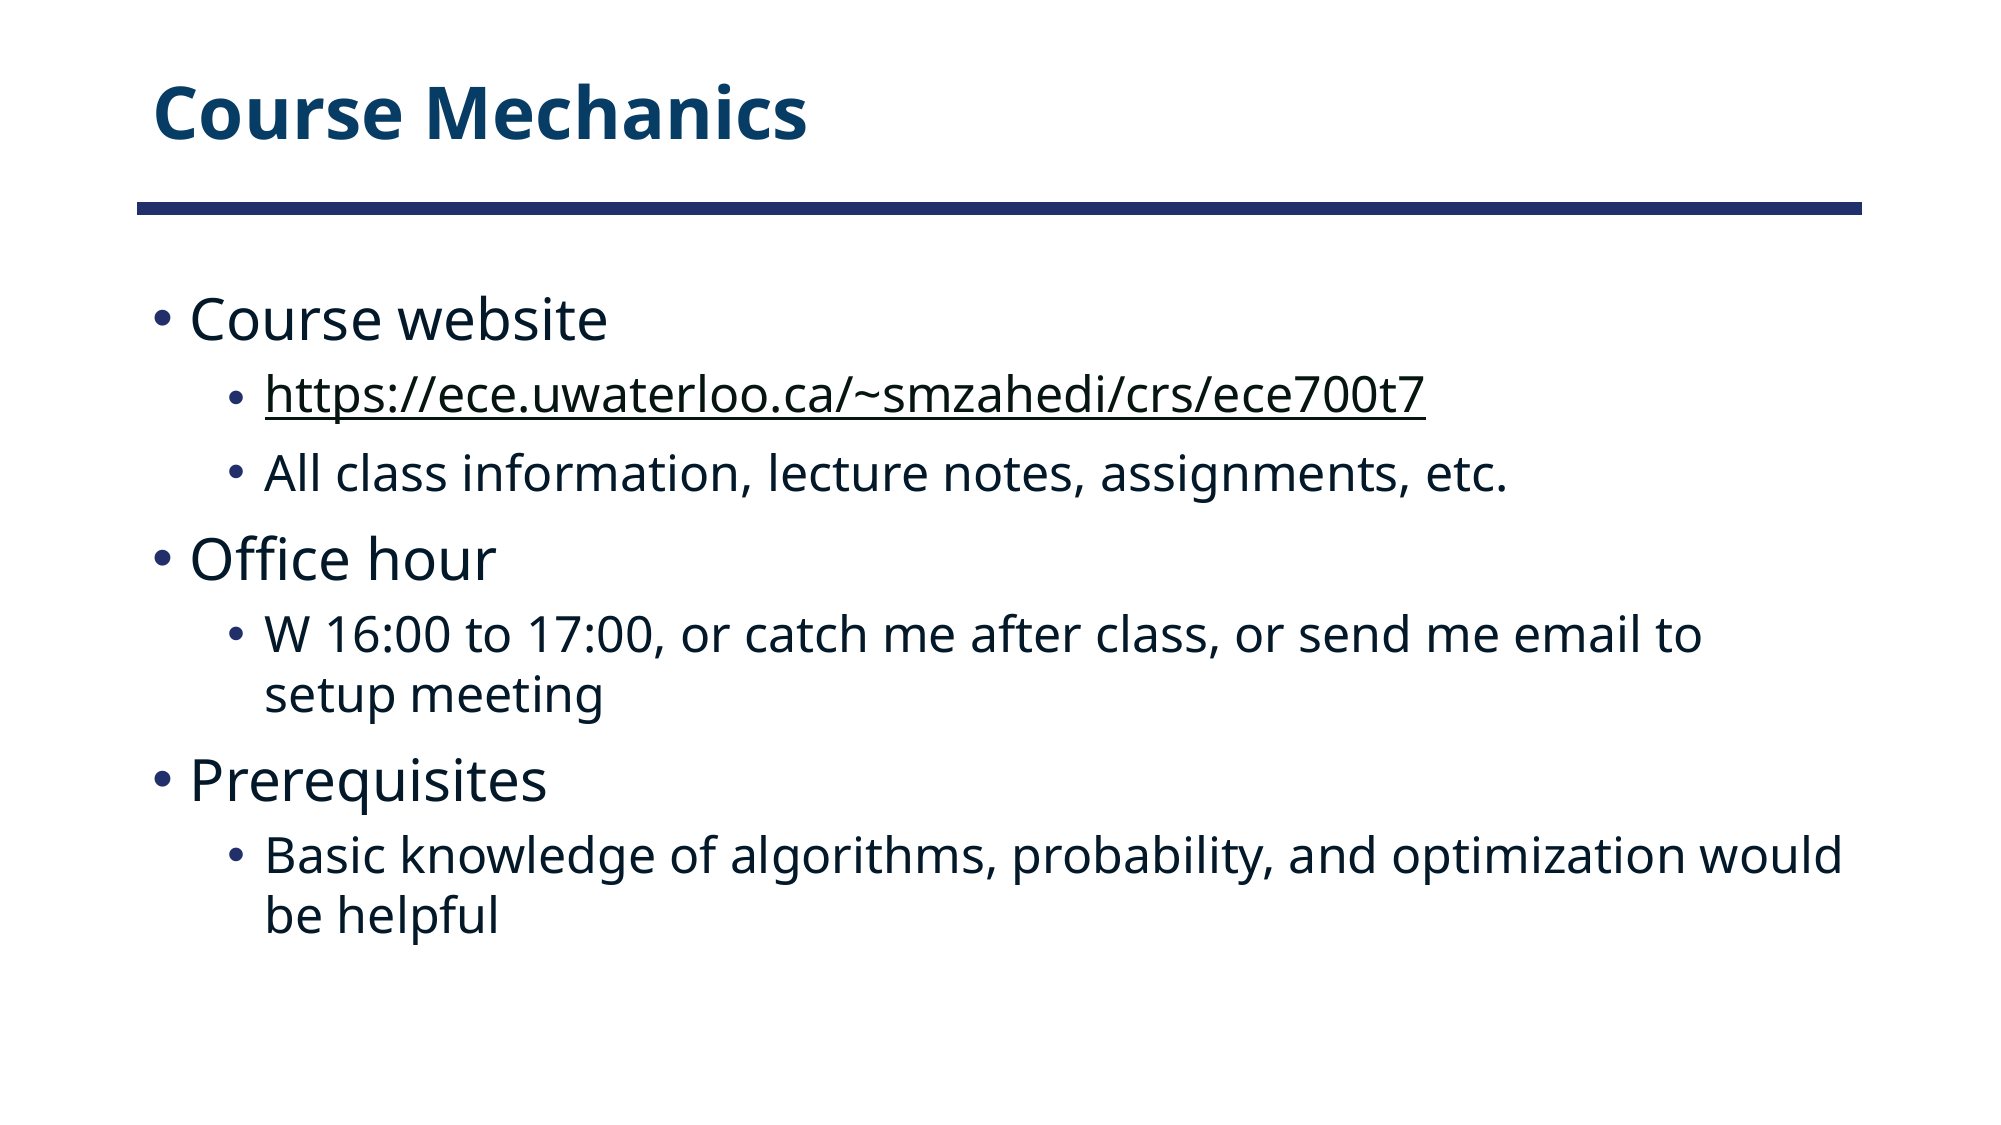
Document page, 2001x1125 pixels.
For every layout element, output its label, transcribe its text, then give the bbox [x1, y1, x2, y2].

list Course website https://ece.uwaterloo.ca/~smzahedi/crs/ece700t7 All class information, lecture notes, assignments, etc. Office hour W 16:00 to 17:00, or catch me after class, or send me email to setup meeting Prerequisites Basic knowledge of algorithms, probability, and optimization would be helpful [137, 275, 1863, 1091]
title Course Mechanics [137, 34, 1863, 197]
